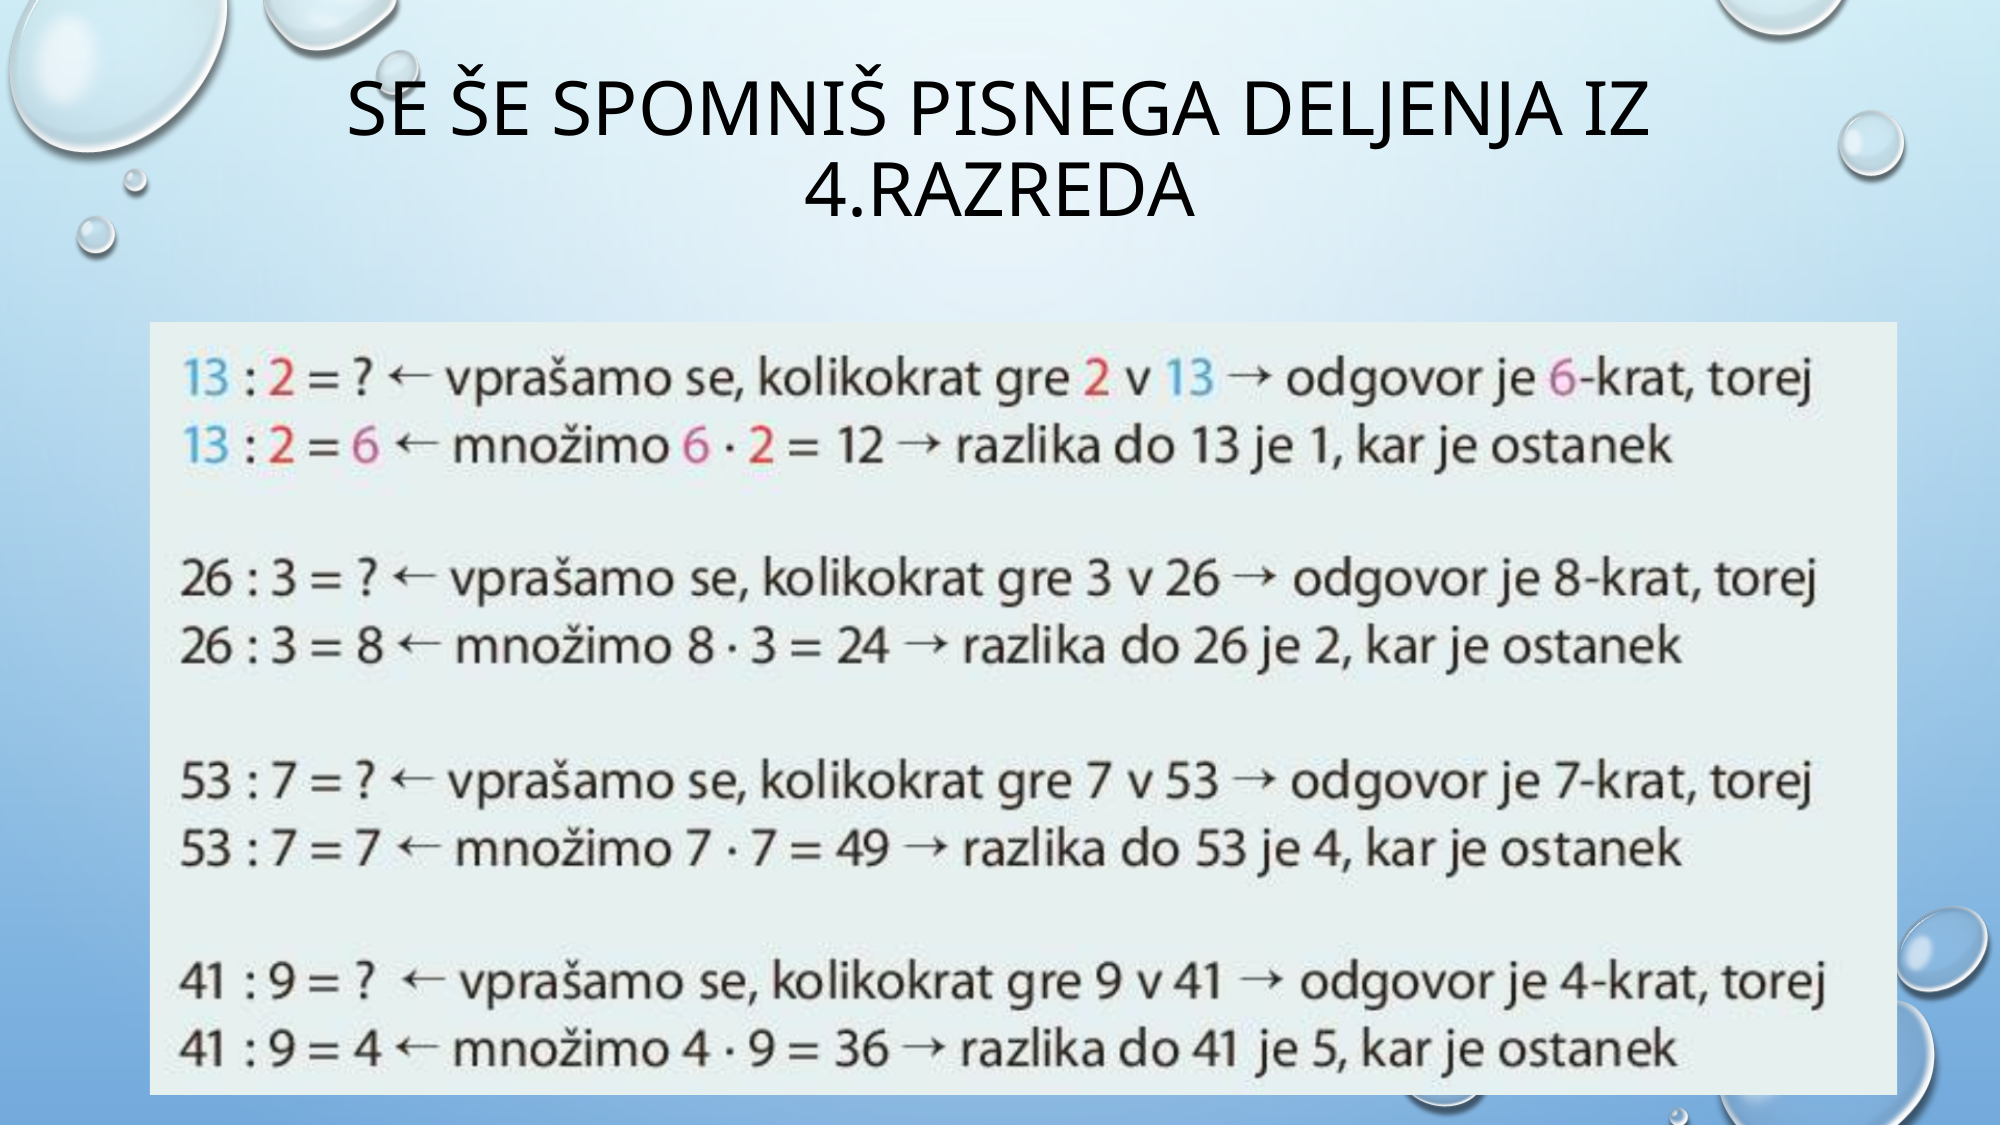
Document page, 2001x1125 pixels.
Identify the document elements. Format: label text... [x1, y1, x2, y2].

picture [0, 0, 2000, 1125]
title SE ŠE SPOMNIŠ PISNEGA DELJENJA IZ 4.RAZREDA [149, 101, 1851, 203]
